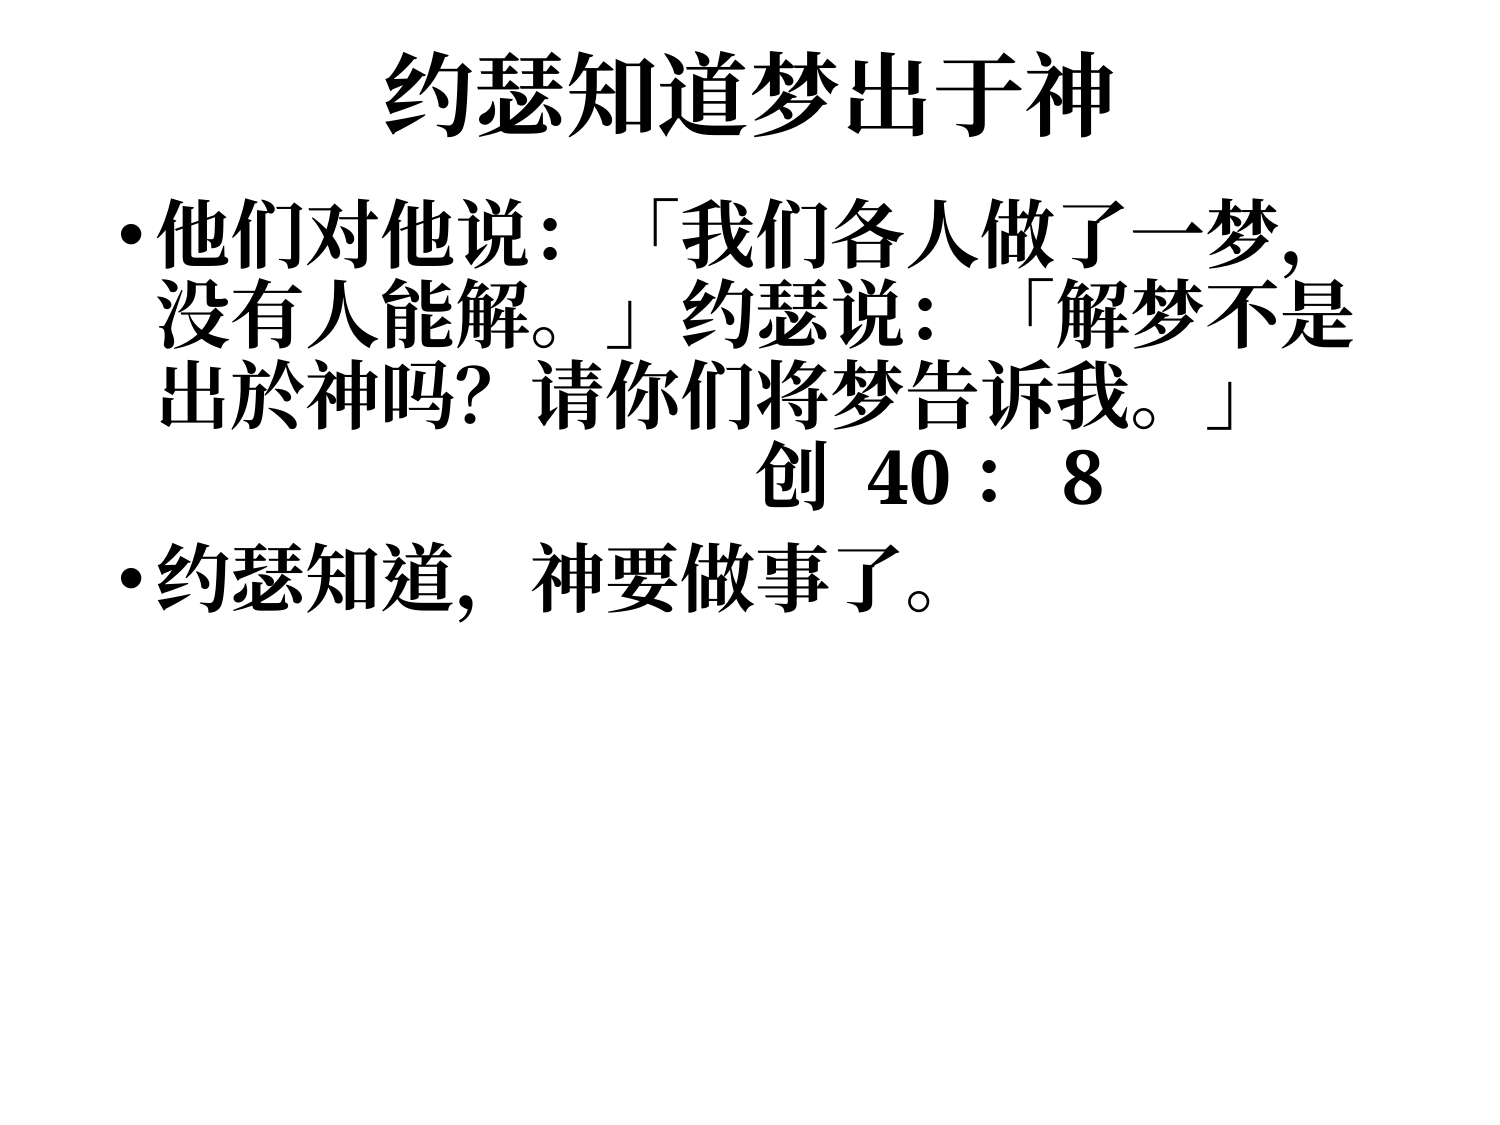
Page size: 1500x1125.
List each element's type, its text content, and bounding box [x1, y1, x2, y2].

title 约瑟知道梦出于神 [103, 21, 1397, 180]
list 他们对他说：「我们各人做了一梦，没有人能解。」约瑟说：「解梦不是出於神吗？请你们将梦告诉我。」 创 40：8 约瑟知道，神要做事了。 [103, 189, 1397, 1014]
